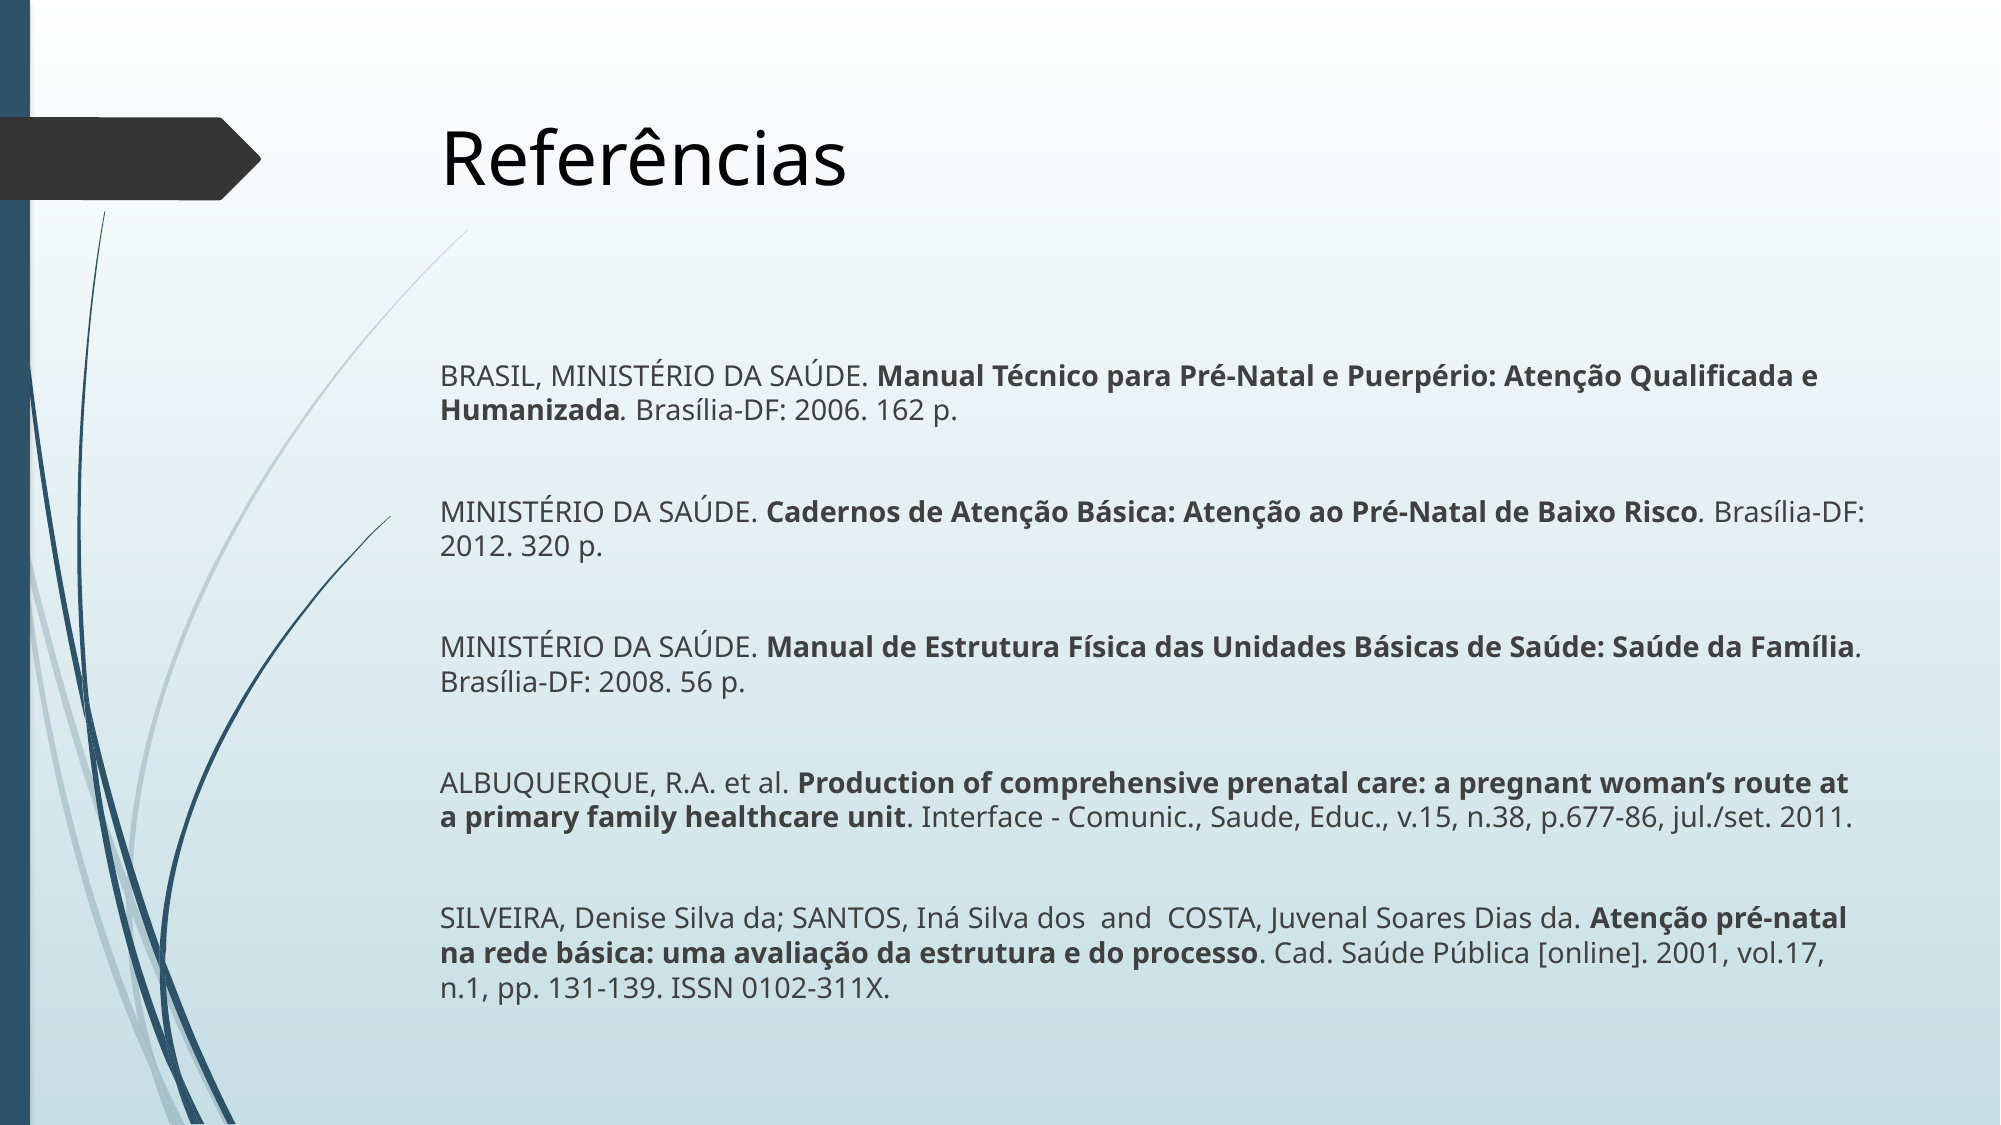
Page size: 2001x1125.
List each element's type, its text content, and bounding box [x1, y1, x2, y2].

list BRASIL, MINISTÉRIO DA SAÚDE. Manual Técnico para Pré-Natal e Puerpério: Atenção Qualificada e Humanizada. Brasília-DF: 2006. 162 p. MINISTÉRIO DA SAÚDE. Cadernos de Atenção Básica: Atenção ao Pré-Natal de Baixo Risco. Brasília-DF: 2012. 320 p. MINISTÉRIO DA SAÚDE. Manual de Estrutura Física das Unidades Básicas de Saúde: Saúde da Família. Brasília-DF: 2008. 56 p. ALBUQUERQUE, R.A. et al. Production of comprehensive prenatal care: a pregnant woman’s route at a primary family healthcare unit. Interface - Comunic., Saude, Educ., v.15, n.38, p.677-86, jul./set. 2011. SILVEIRA, Denise Silva da; SANTOS, Iná Silva dos and COSTA, Juvenal Soares Dias da. Atenção pré-natal na rede básica: uma avaliação da estrutura e do processo. Cad. Saúde Pública [online]. 2001, vol.17, n.1, pp. 131-139. ISSN 0102-311X. [424, 350, 1888, 1027]
title Referências [425, 102, 1888, 313]
